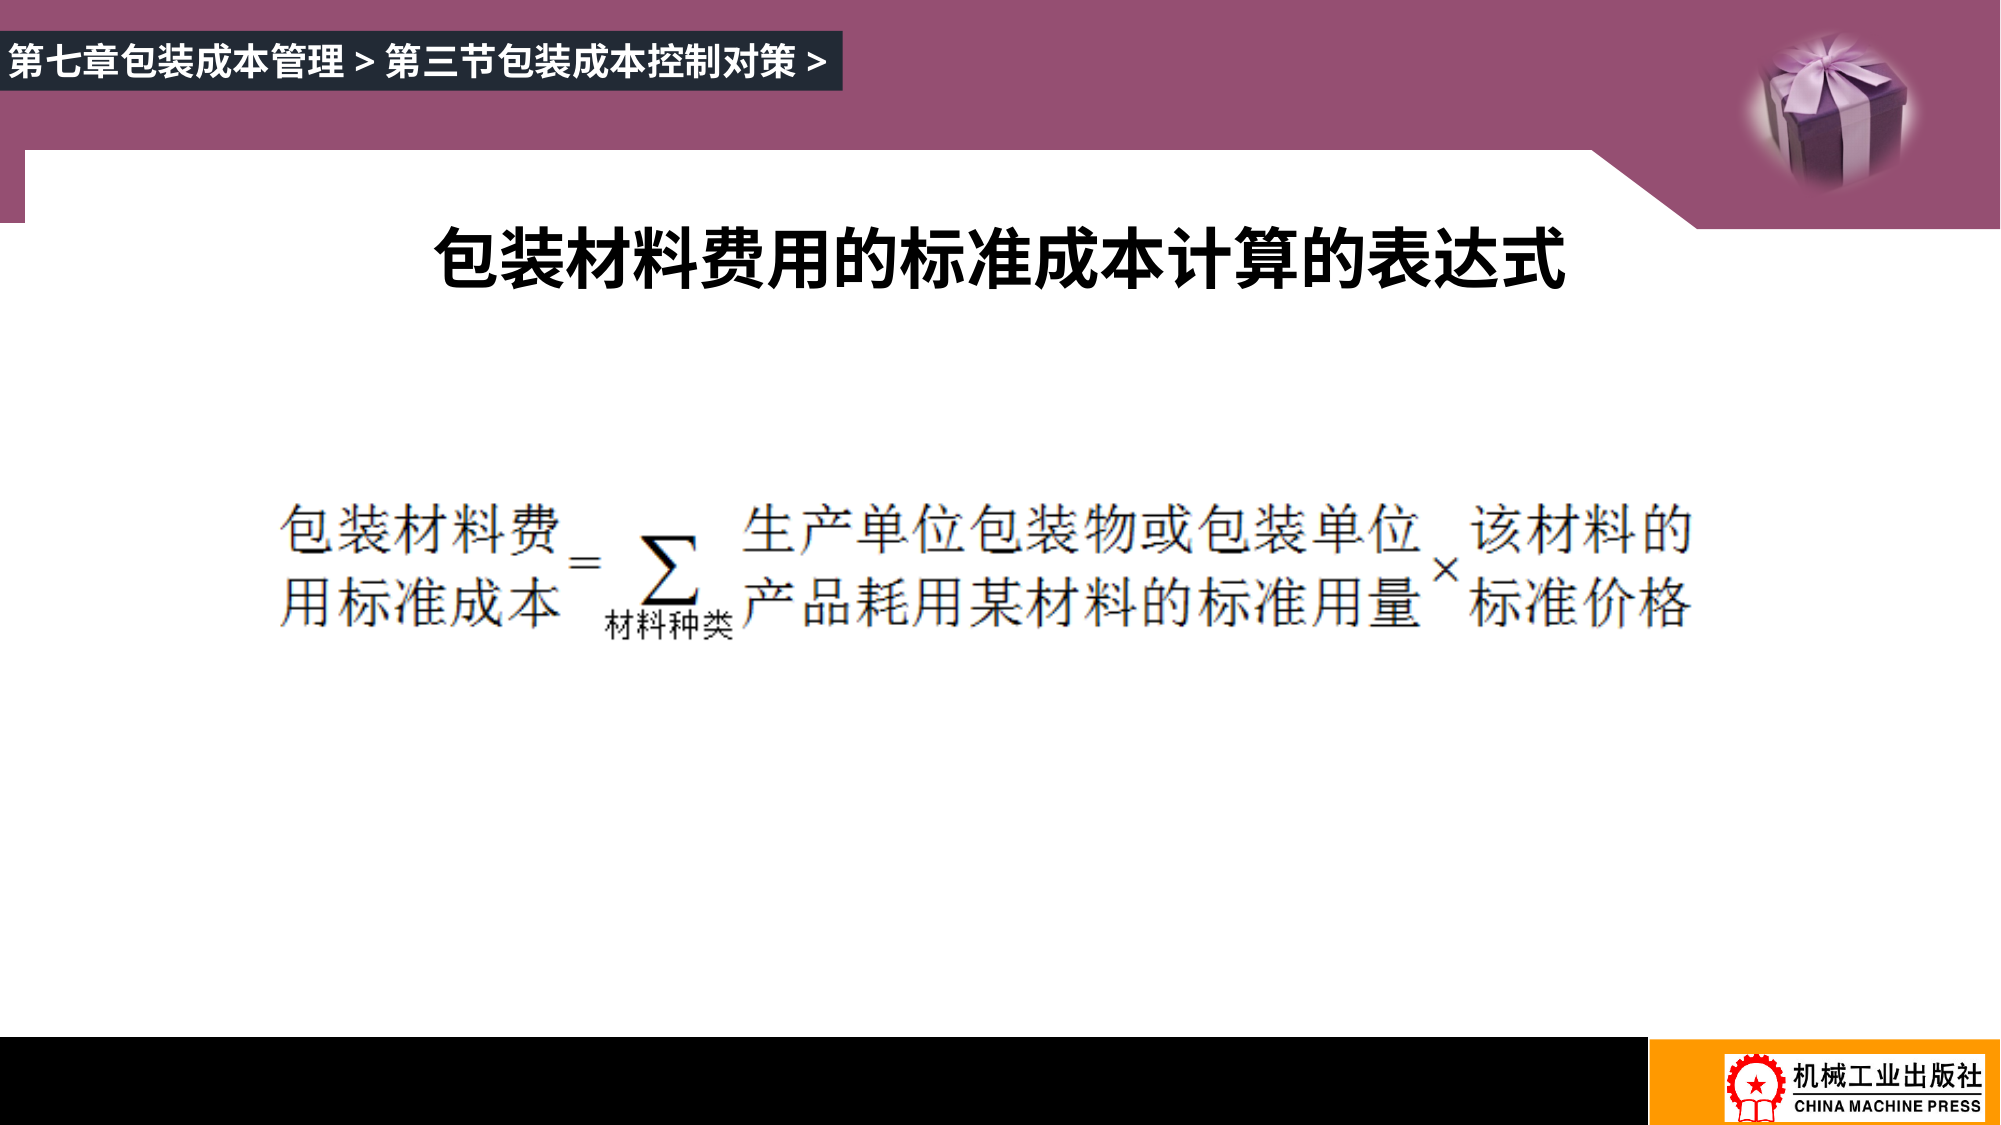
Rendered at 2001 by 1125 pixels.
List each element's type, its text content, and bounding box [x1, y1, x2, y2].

picture [1724, 1054, 1986, 1122]
picture [255, 444, 1756, 694]
title 包装材料费用的标准成本计算的表达式 [137, 209, 1863, 315]
text_box 第七章包装成本管理>第三节包装成本控制对策> [0, 30, 843, 91]
picture [1762, 54, 1900, 171]
